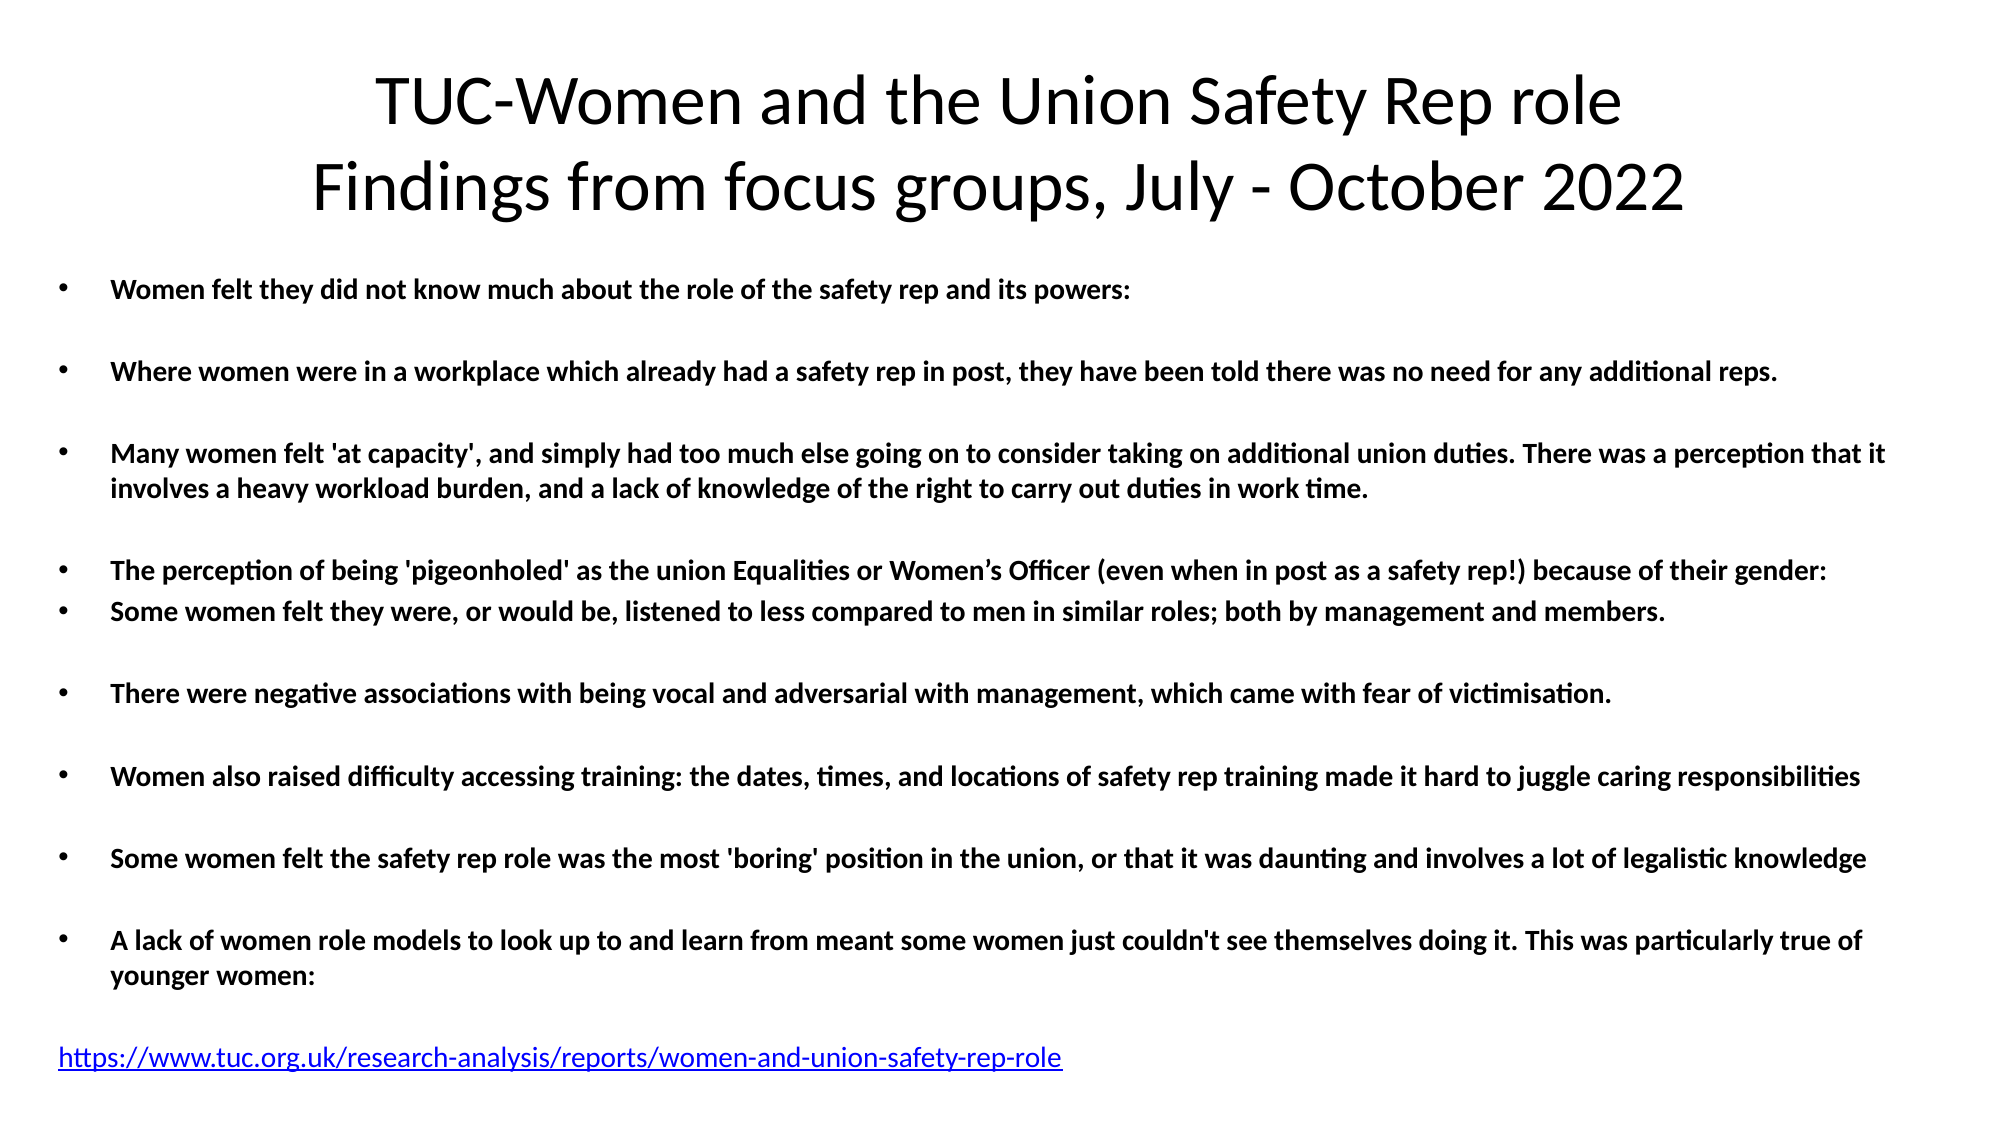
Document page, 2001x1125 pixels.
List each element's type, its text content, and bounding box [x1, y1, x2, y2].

title TUC-Women and the Union Safety Rep role Findings from focus groups, July - October 2022 [99, 45, 1900, 233]
list Women felt they did not know much about the role of the safety rep and its powers: Where women were in a workplace which already had a safety rep in post, they have been told there was no need for any additional reps. Many women felt 'at capacity', and simply had too much else going on to consider taking on additional union duties. There was a perception that it involves a heavy workload burden, and a lack of knowledge of the right to carry out duties in work time. The perception of being 'pigeonholed' as the union Equalities or Women’s Officer (even when in post as a safety rep!) because of their gender: Some women felt they were, or would be, listened to less compared to men in similar roles; both by management and members. There were negative associations with being vocal and adversarial with management, which came with fear of victimisation. Women also raised difficulty accessing training: the dates, times, and locations of safety rep training made it hard to juggle caring responsibilities Some women felt the safety rep role was the most 'boring' position in the union, or that it was daunting and involves a lot of legalistic knowledge A lack of women role models to look up to and learn from meant some women just couldn't see themselves doing it. This was particularly true of younger women: https://www.tuc.org.uk/research-analysis/reports/women-and-union-safety-rep-role [43, 262, 1965, 1110]
